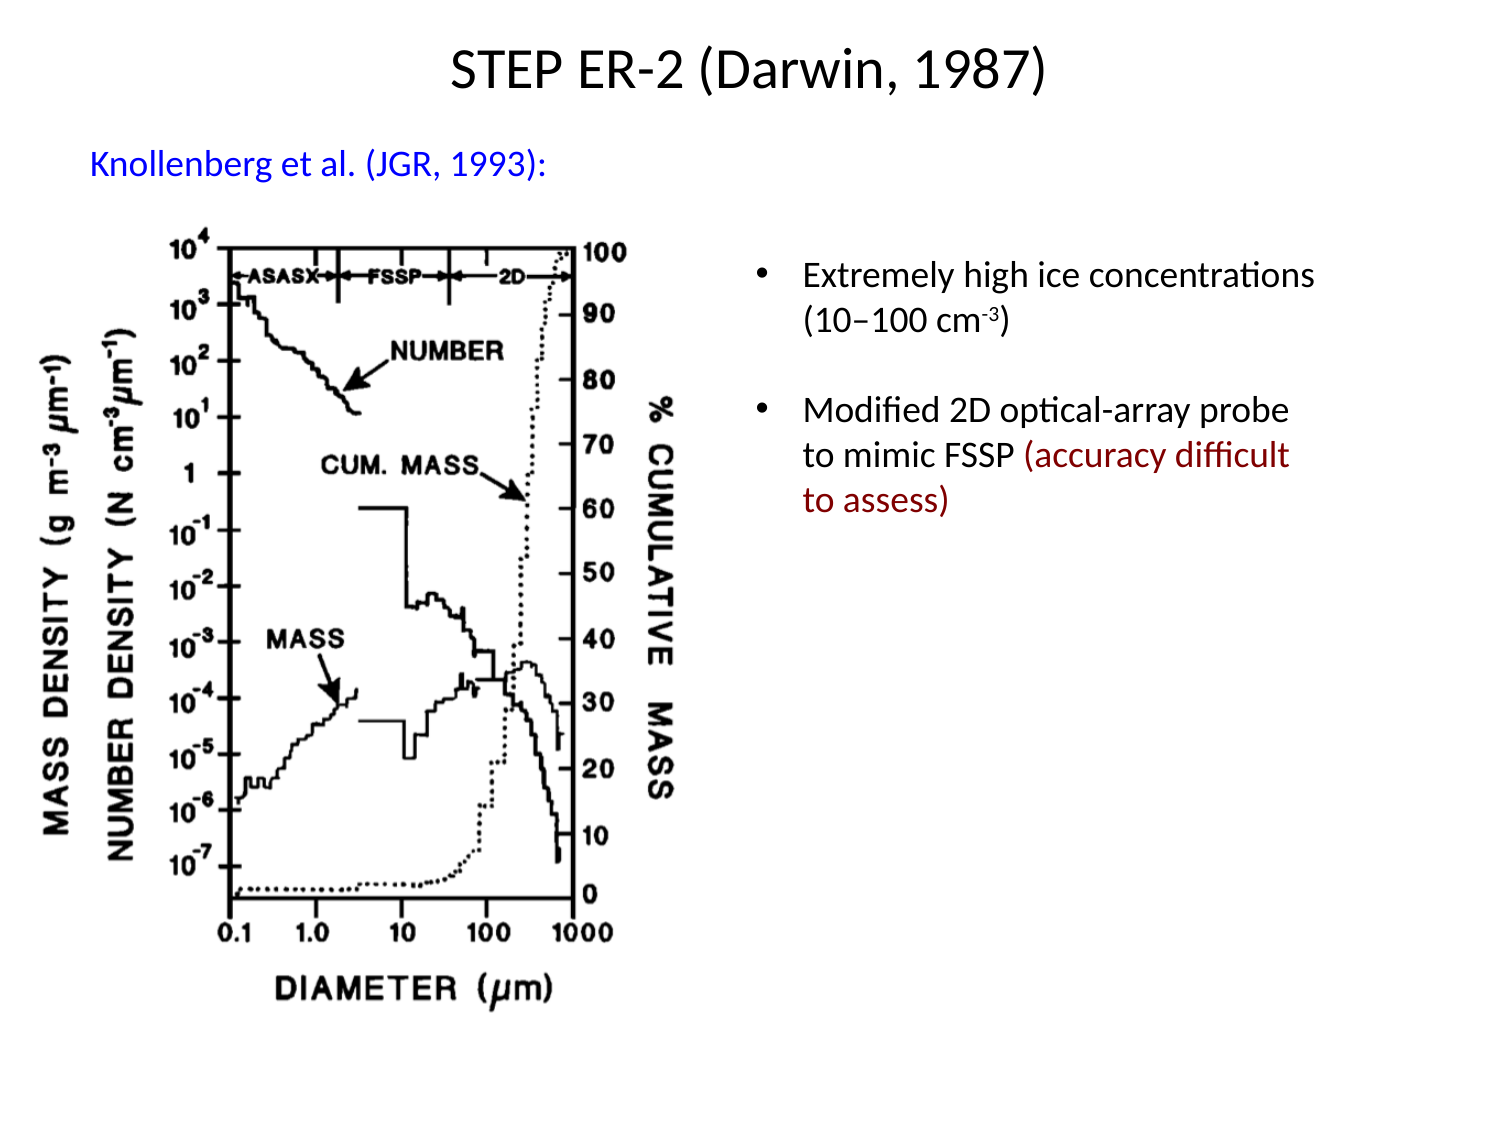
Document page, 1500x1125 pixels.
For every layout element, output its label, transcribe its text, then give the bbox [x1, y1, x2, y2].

list Knollenberg et al. (JGR, 1993): [75, 131, 598, 209]
picture [26, 210, 714, 1019]
text_box Extremely high ice concentrations (10–100 cm-3) Modified 2D optical-array probe to mimic FSSP (accuracy difficult to assess) [740, 242, 1335, 528]
title STEP ER-2 (Darwin, 1987) [75, 0, 1425, 132]
